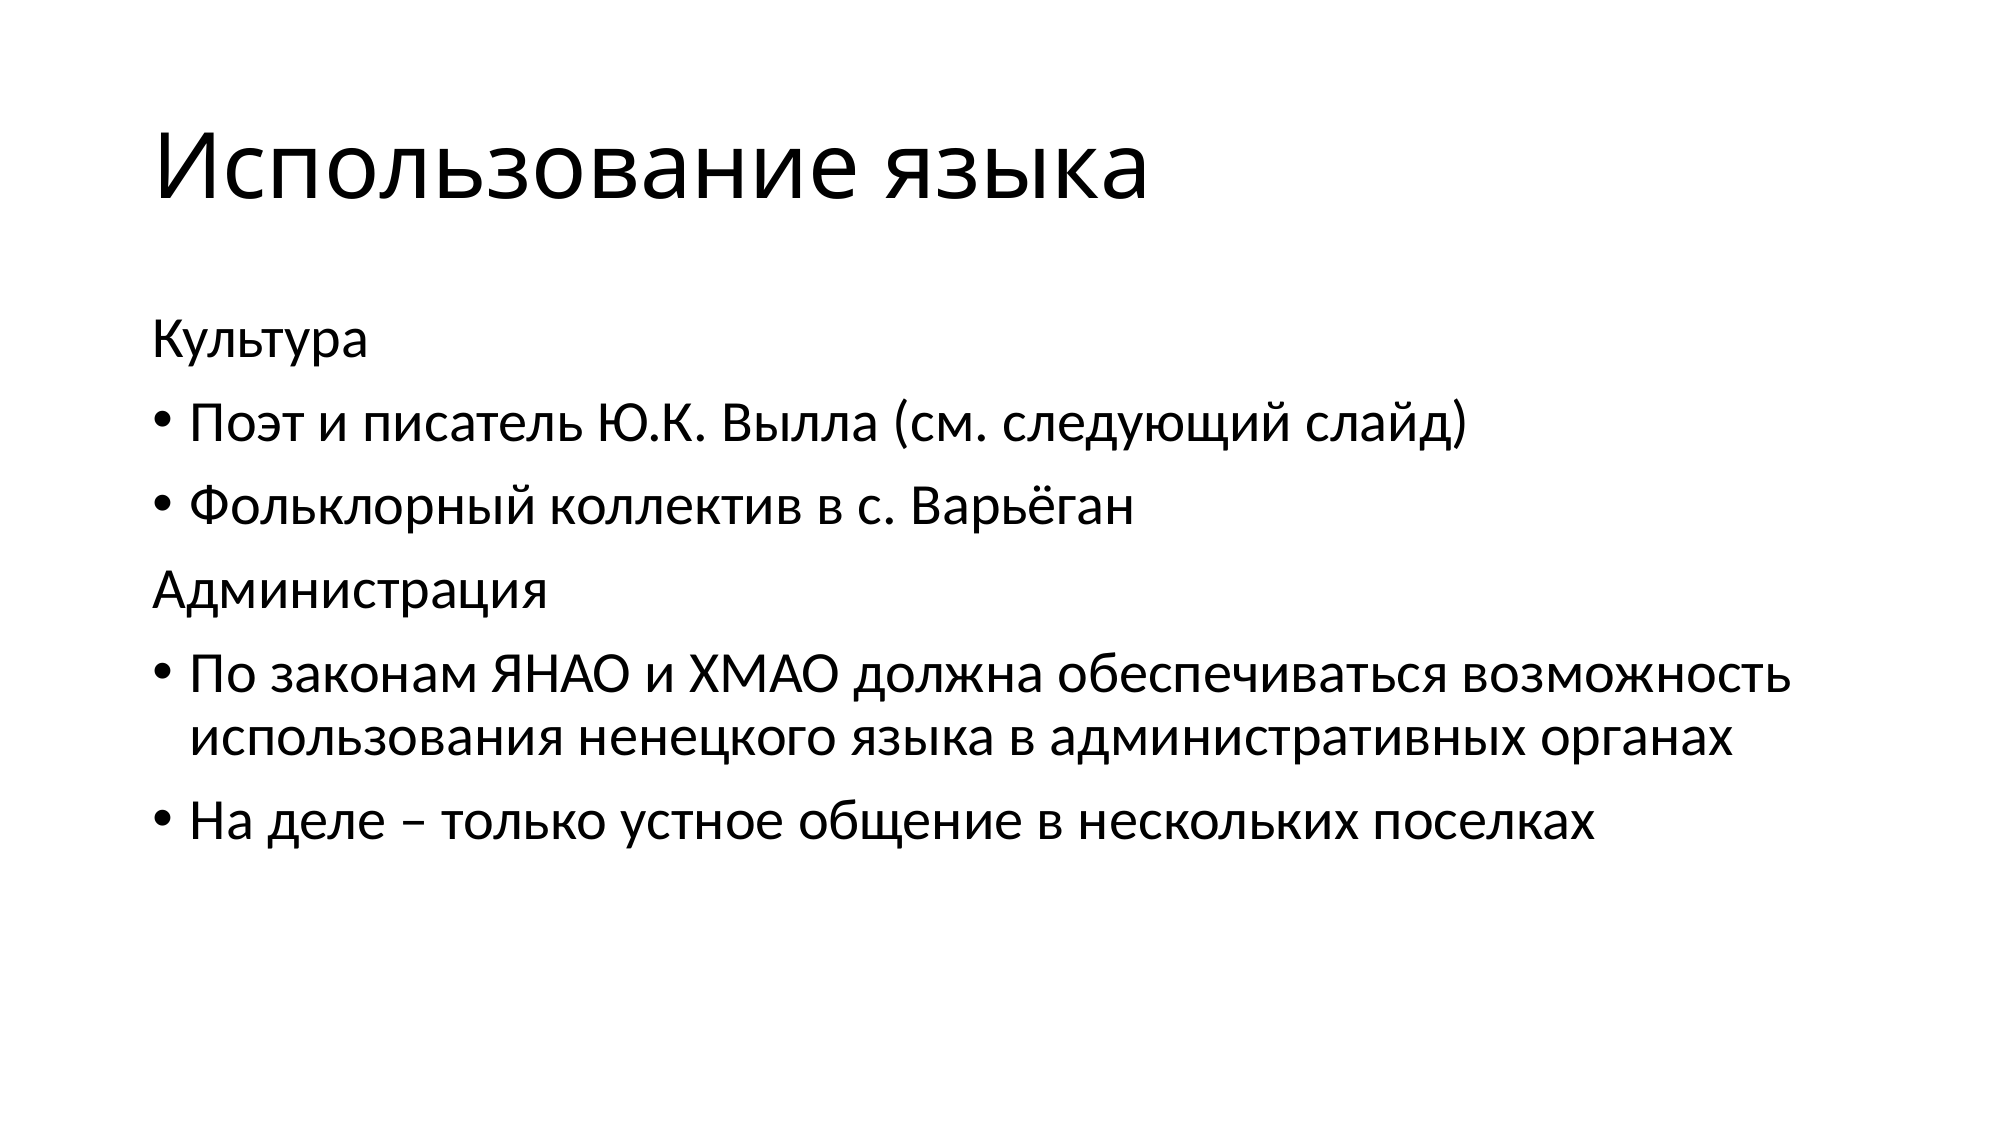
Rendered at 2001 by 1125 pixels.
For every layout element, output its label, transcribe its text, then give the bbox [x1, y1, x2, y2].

title Использование языка [137, 59, 1863, 278]
list Культура Поэт и писатель Ю.К. Вылла (см. следующий слайд) Фольклорный коллектив в с. Варьёган Администрация По законам ЯНАО и ХМАО должна обеспечиваться возможность использования ненецкого языка в административных органах На деле – только устное общение в нескольких поселках [137, 299, 1863, 1014]
